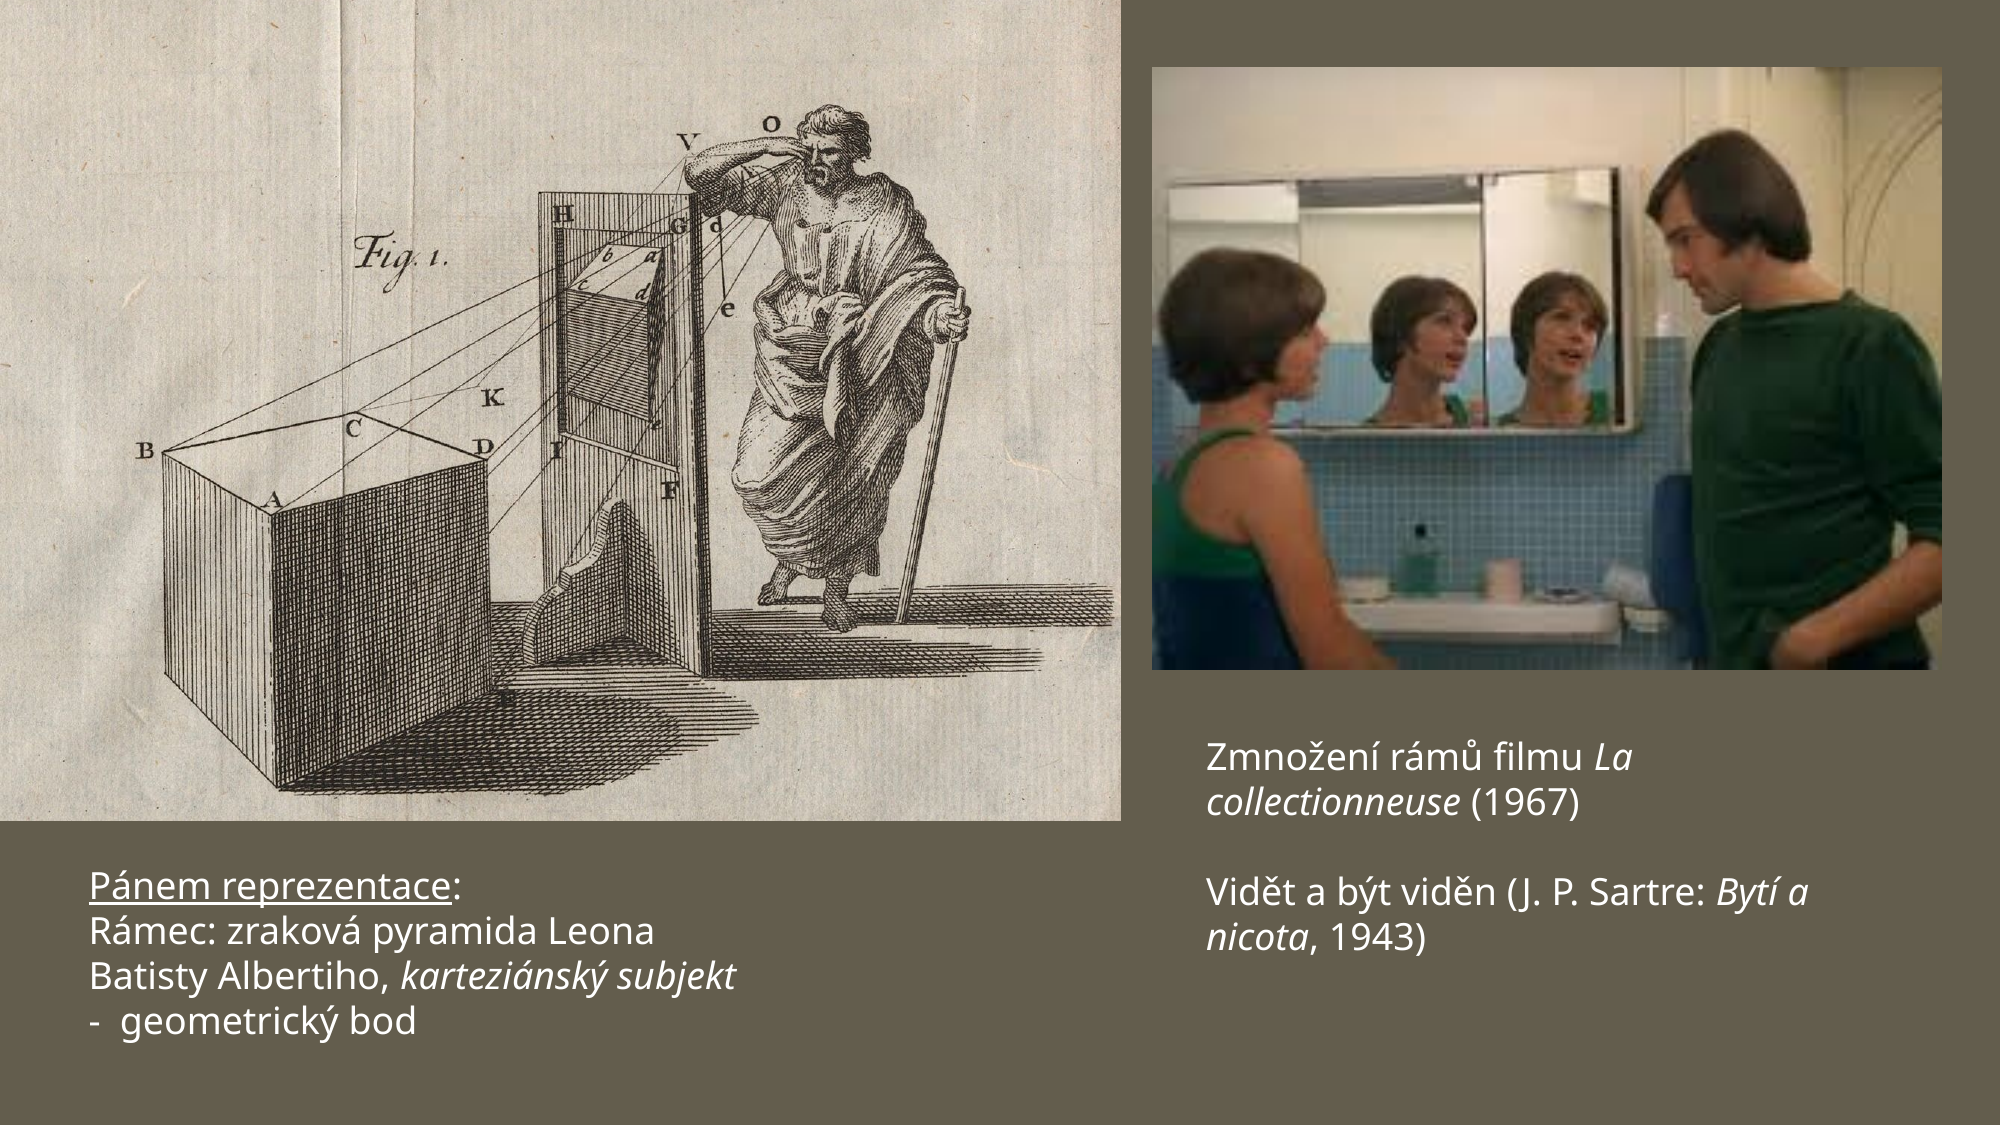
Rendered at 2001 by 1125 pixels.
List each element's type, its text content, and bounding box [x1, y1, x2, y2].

picture [1152, 67, 1942, 670]
text_box Pánem reprezentace: Rámec: zraková pyramida Leona Batisty Albertiho, karteziánský subjekt - geometrický bod [73, 854, 755, 1049]
picture [0, 0, 1121, 821]
text_box Zmnožení rámů filmu La collectionneuse (1967) Vidět a být viděn (J. P. Sartre: Bytí a nicota, 1943) [1191, 726, 1894, 966]
